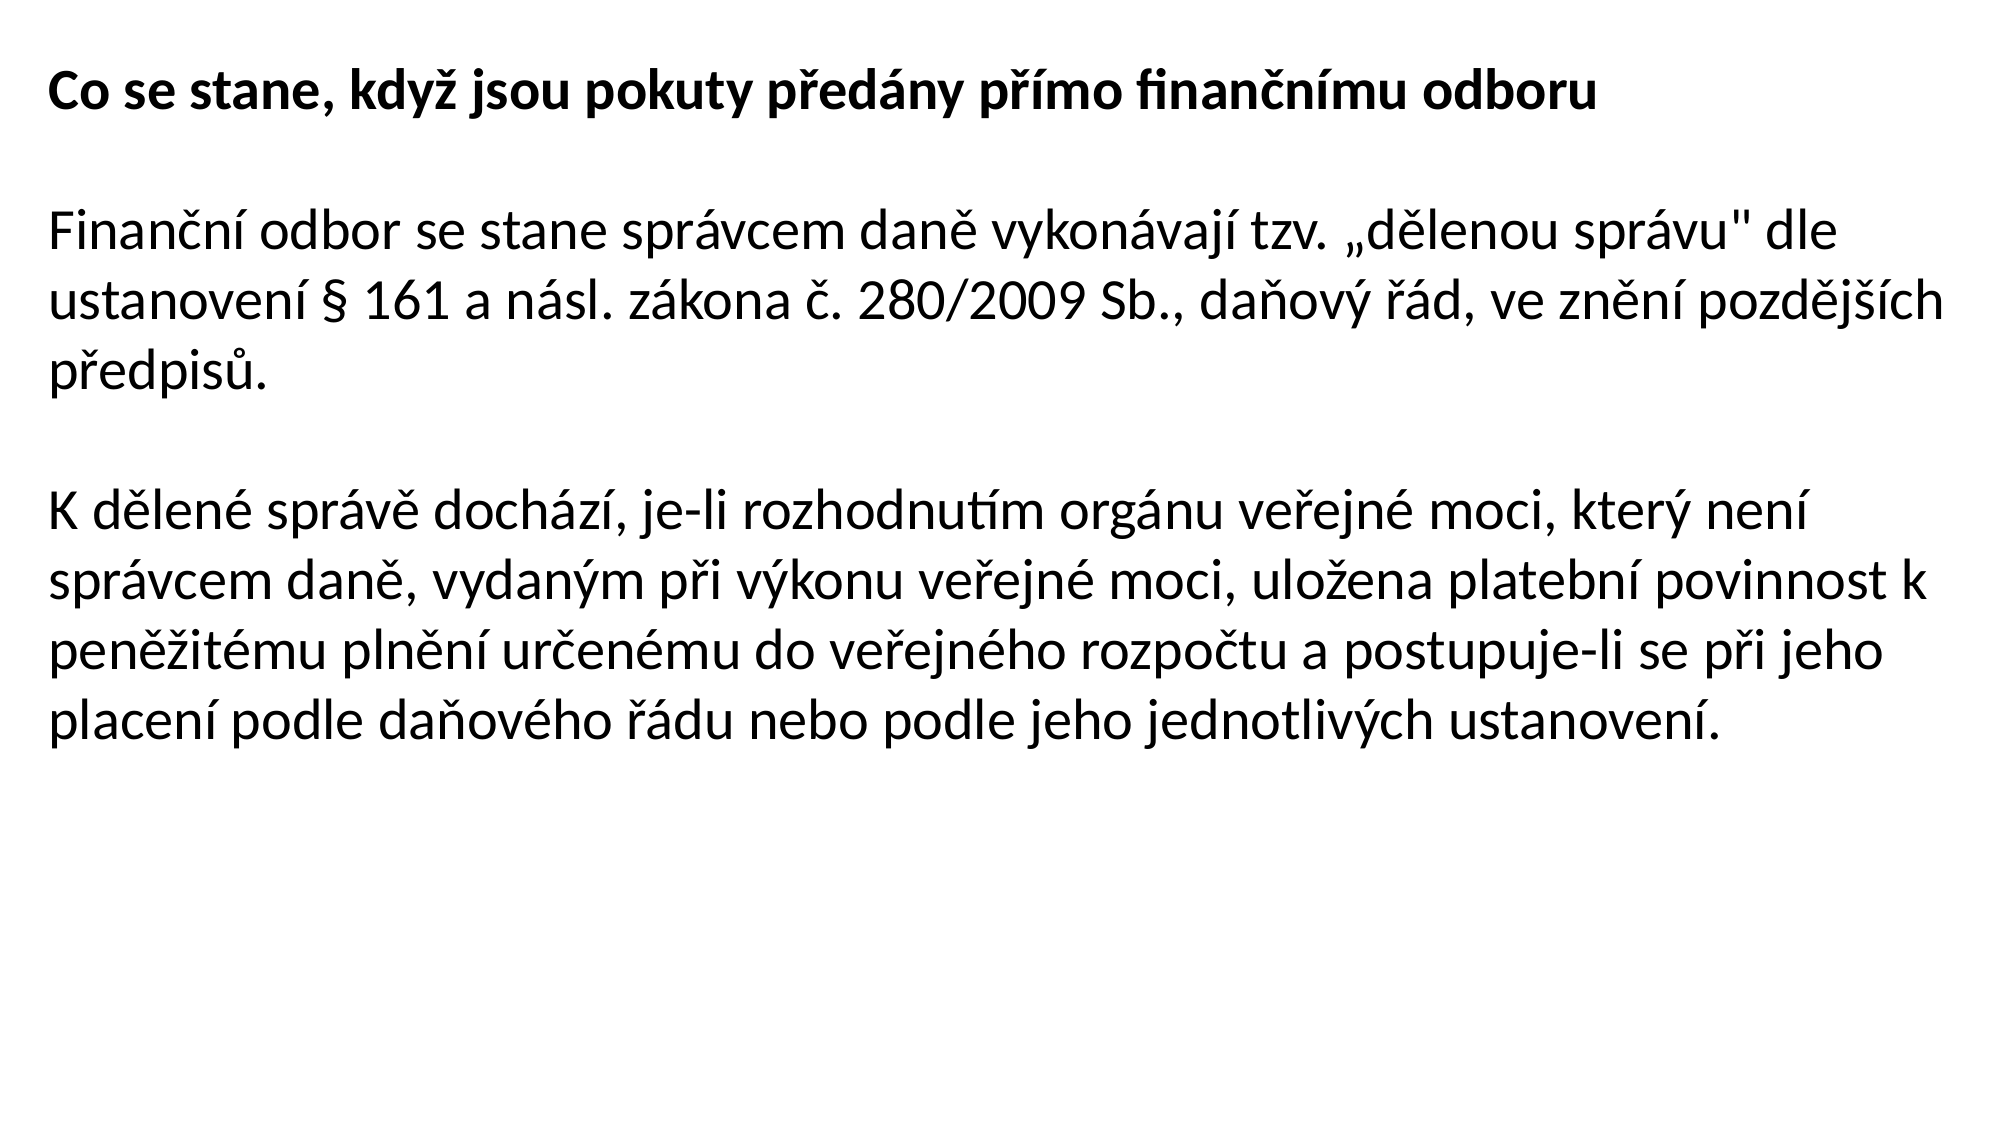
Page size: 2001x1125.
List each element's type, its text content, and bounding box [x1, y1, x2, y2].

text_box Co se stane, když jsou pokuty předány přímo finančnímu odboru Finanční odbor se stane správcem daně vykonávají tzv. „dělenou správu" dle ustanovení § 161 a násl. zákona č. 280/2009 Sb., daňový řád, ve znění pozdějších předpisů. K dělené správě dochází, je-li rozhodnutím orgánu veřejné moci, který není správcem daně, vydaným při výkonu veřejné moci, uložena platební povinnost k peněžitému plnění určenému do veřejného rozpočtu a postupuje-li se při jeho placení podle daňového řádu nebo podle jeho jednotlivých ustanovení. [33, 43, 1978, 759]
